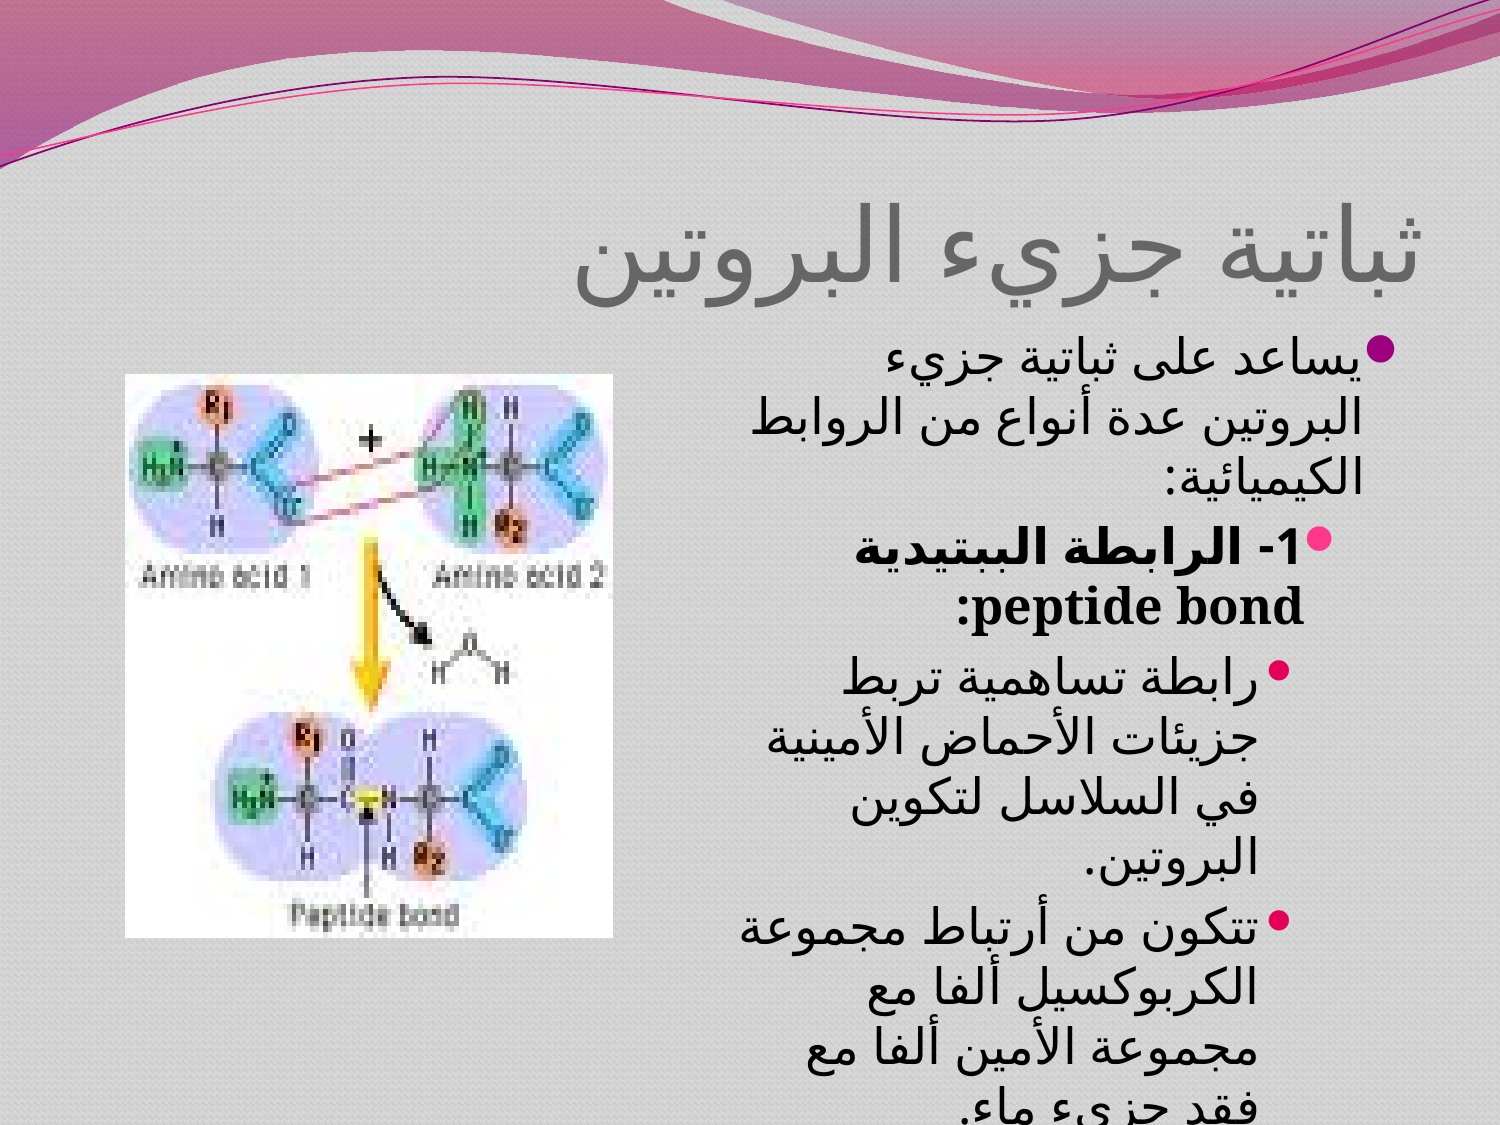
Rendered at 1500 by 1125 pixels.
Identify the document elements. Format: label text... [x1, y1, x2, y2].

picture [124, 374, 613, 938]
title ثباتية جزيء البروتين [75, 115, 1425, 303]
list يساعد على ثباتية جزيء البروتين عدة أنواع من الروابط الكيميائية: 1- الرابطة الببتيدية peptide bond: رابطة تساهمية تربط جزيئات الأحماض الأمينية في السلاسل لتكوين البروتين. تتكون من أرتباط مجموعة الكربوكسيل ألفا مع مجموعة الأمين ألفا مع فقد جزيء ماء. عدد الروابط الببتيدية أقل بواحد من عدد الحماض الأمينية. تعتبر البناء الأولي للبروتين. [712, 317, 1425, 1038]
